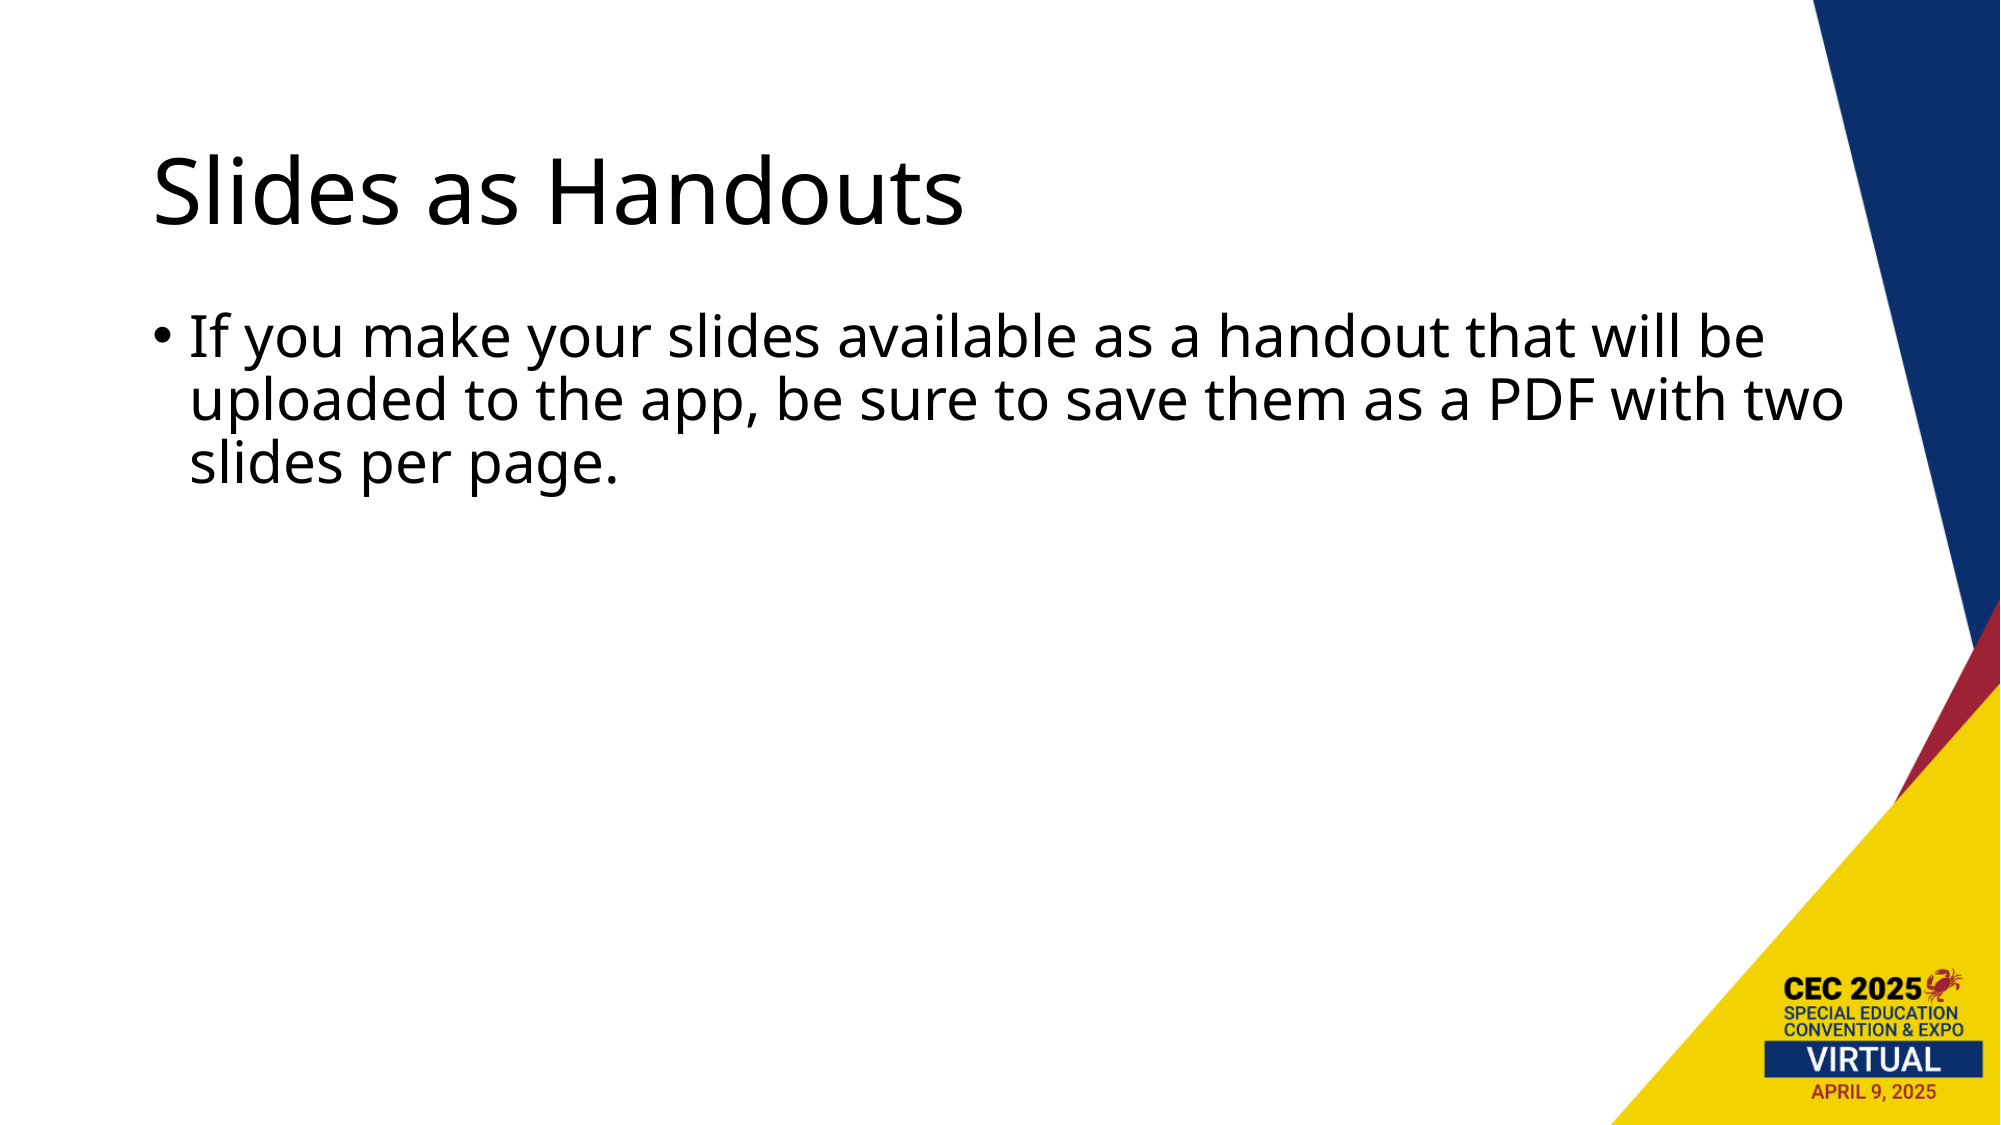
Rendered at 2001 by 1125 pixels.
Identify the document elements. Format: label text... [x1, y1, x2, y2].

title Slides as Handouts [137, 111, 1863, 278]
list If you make your slides available as a handout that will be uploaded to the app, be sure to save them as a PDF with two slides per page. [137, 299, 1863, 997]
picture [0, 0, 2000, 1125]
